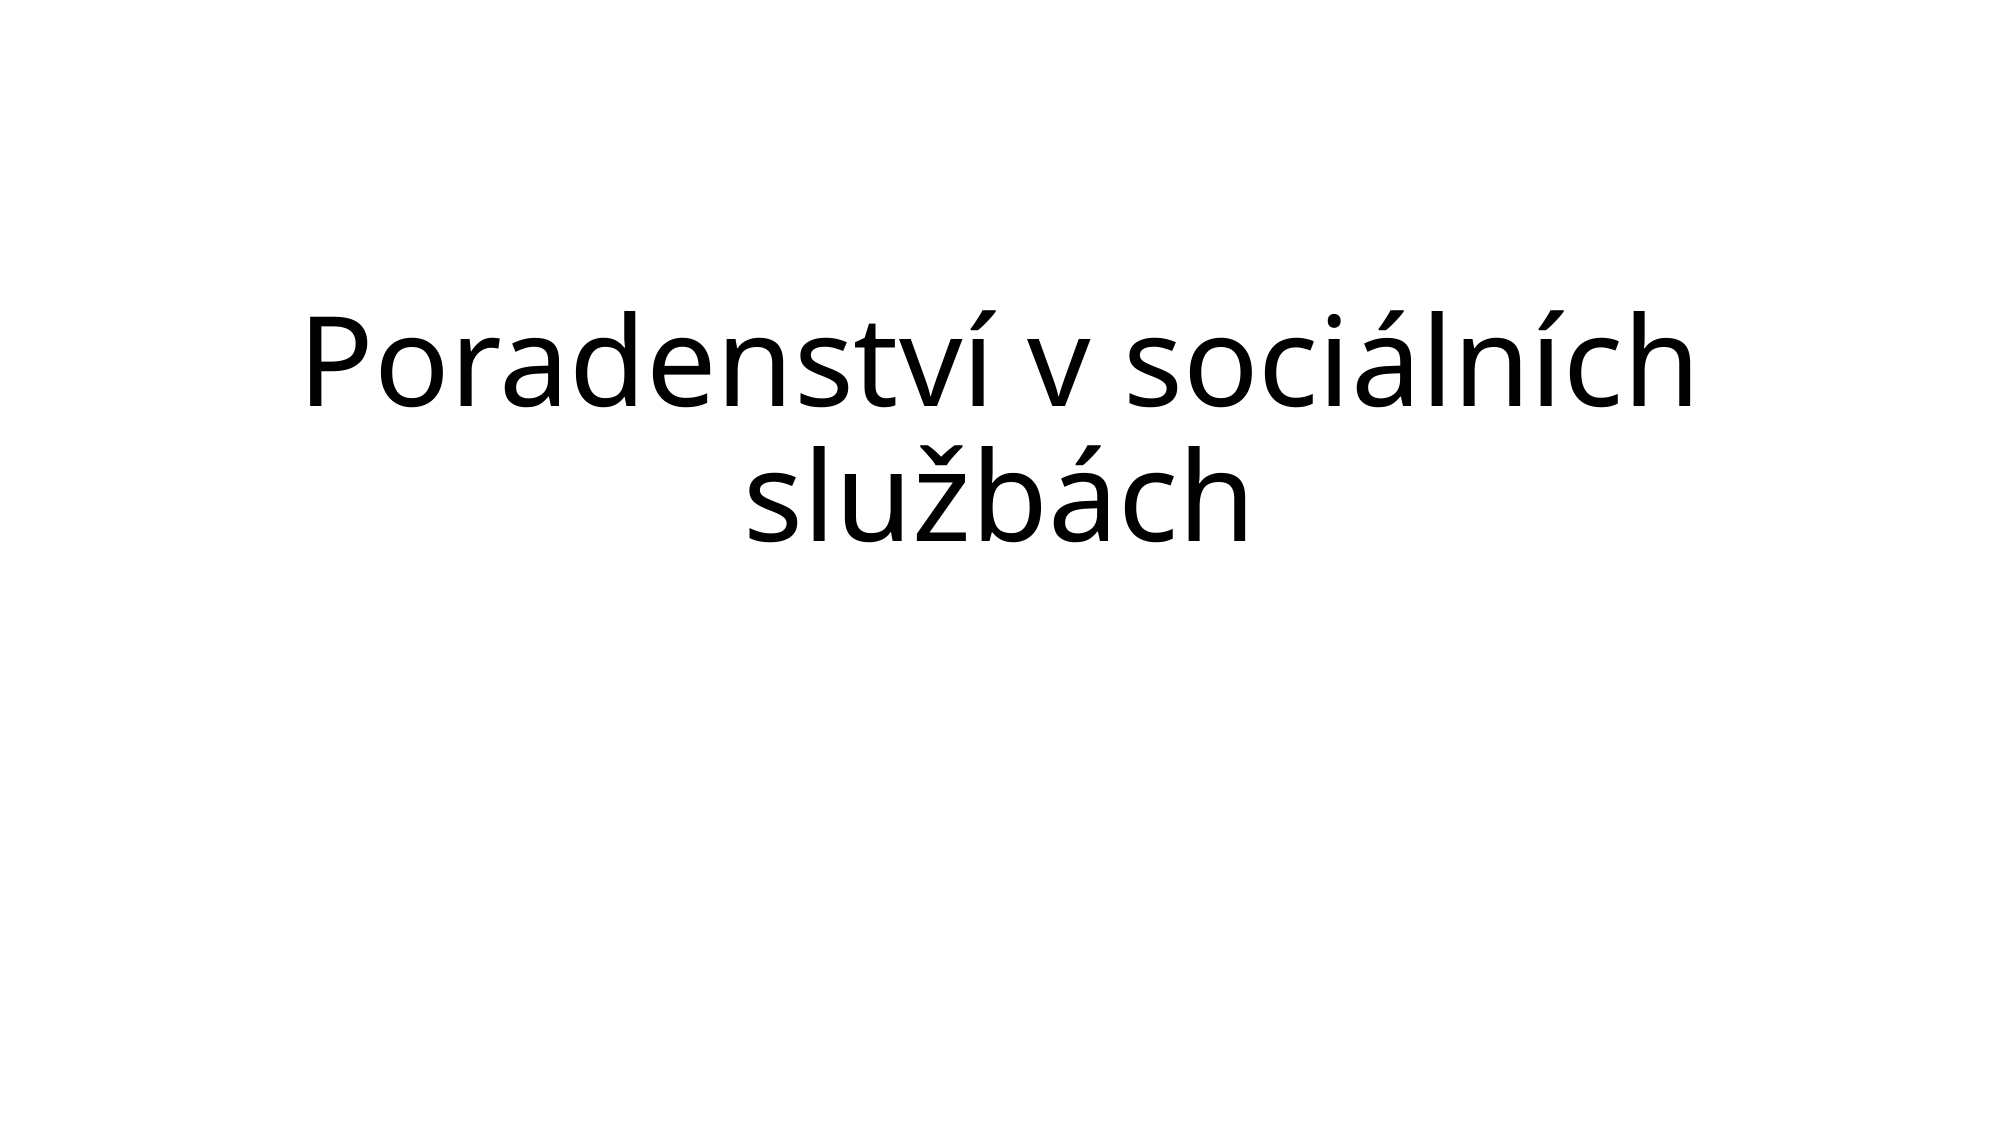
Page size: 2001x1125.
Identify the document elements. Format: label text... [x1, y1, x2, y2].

title Poradenství v sociálních službách [249, 184, 1750, 576]
